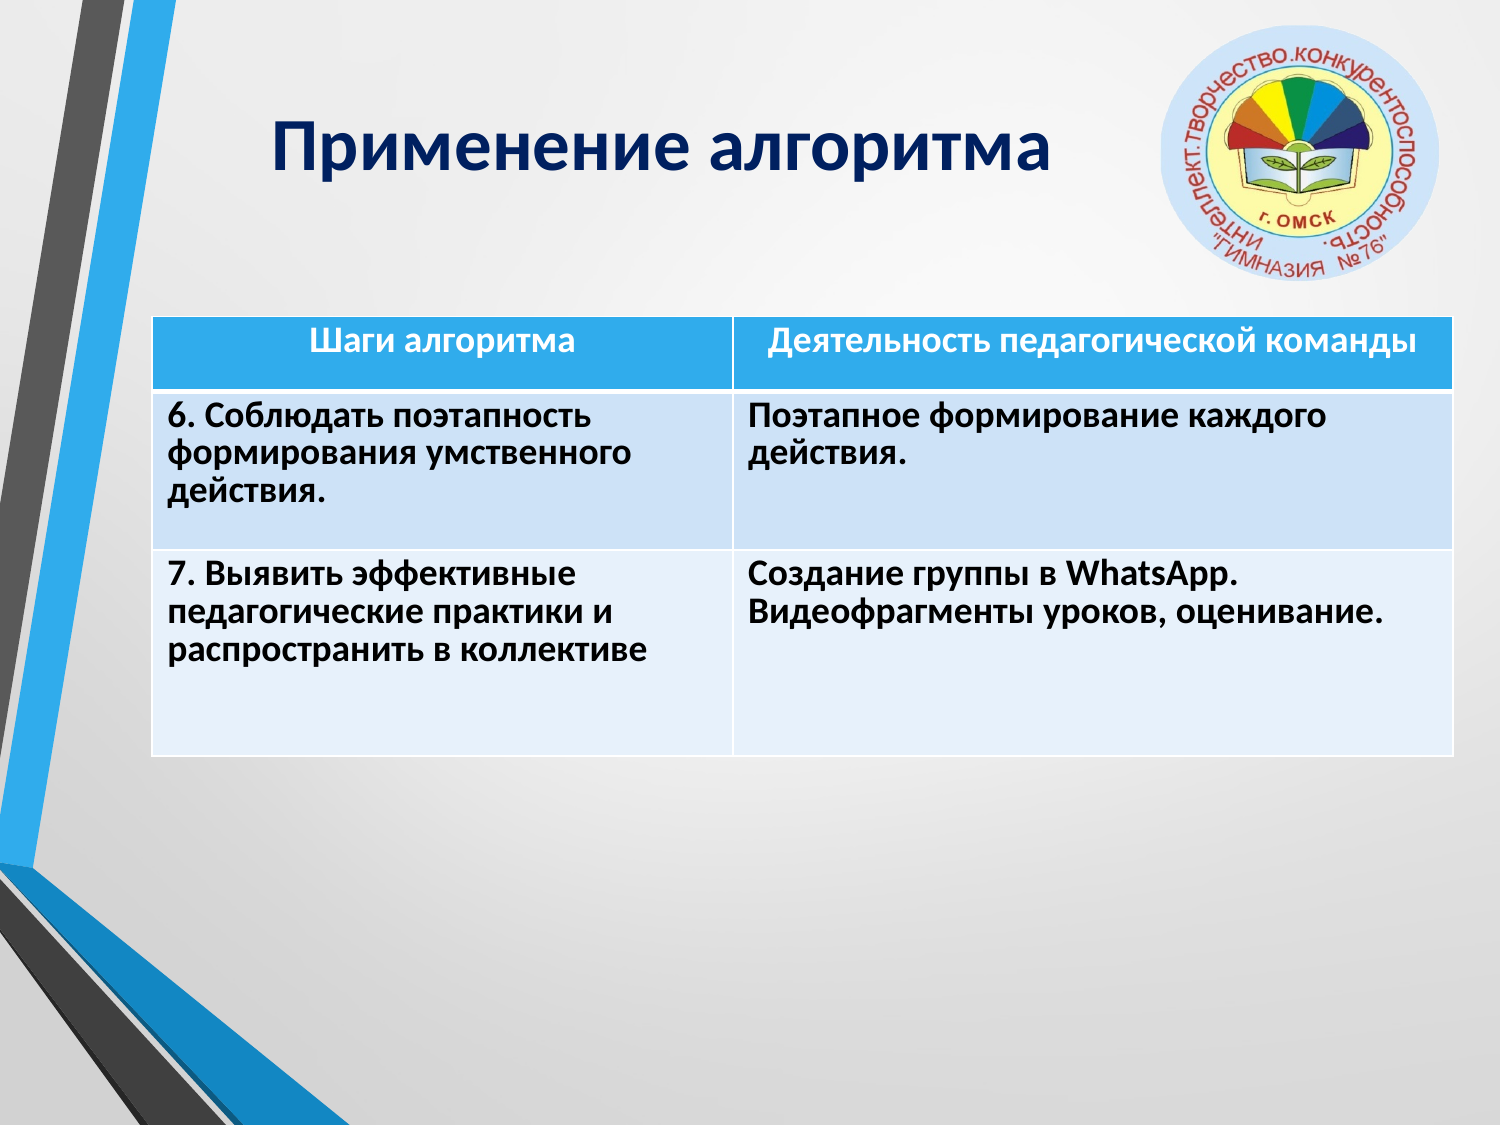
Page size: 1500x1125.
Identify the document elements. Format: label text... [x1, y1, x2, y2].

picture [1159, 23, 1442, 282]
table_header Деятельность педагогической команды [734, 317, 1452, 389]
table_cell Поэтапное формирование каждого действия. [734, 394, 1452, 549]
table_header Шаги алгоритма [153, 317, 732, 389]
table_cell Создание группы в WhatsApp. Видеофрагменты уроков, оценивание. [734, 551, 1452, 755]
table_cell 7. Выявить эффективные педагогические практики и распространить в коллективе [153, 551, 732, 755]
title Применение алгоритма [164, 0, 1161, 282]
table_cell 6. Соблюдать поэтапность формирования умственного действия. [153, 394, 732, 549]
